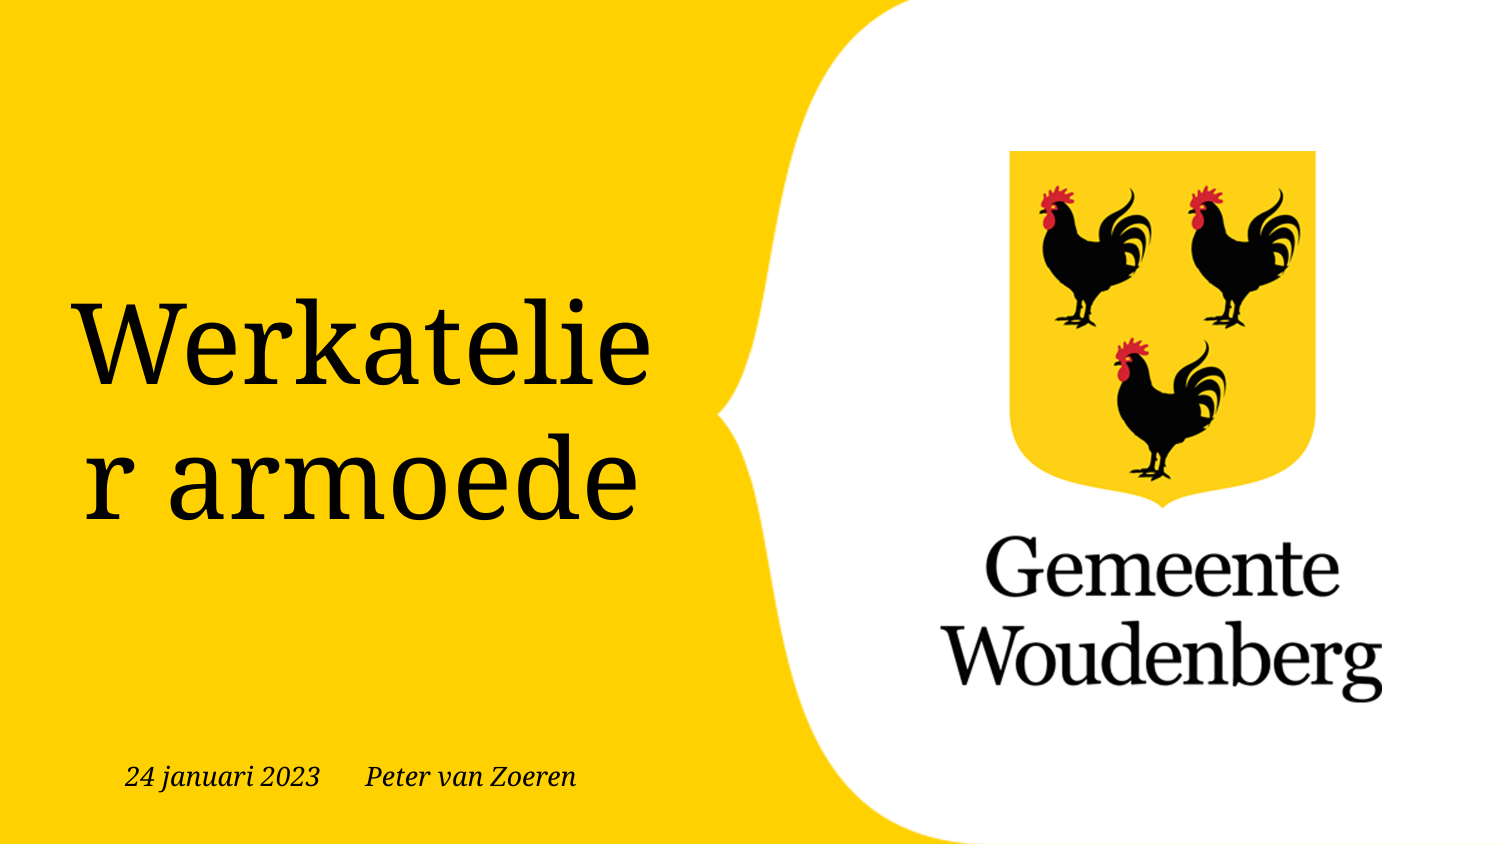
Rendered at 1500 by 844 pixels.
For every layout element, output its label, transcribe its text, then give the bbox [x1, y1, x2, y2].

subtitle 24 januari 2023 Peter van Zoeren [29, 752, 673, 800]
title Werkatelier armoede [53, 221, 673, 594]
picture [0, 0, 1500, 844]
